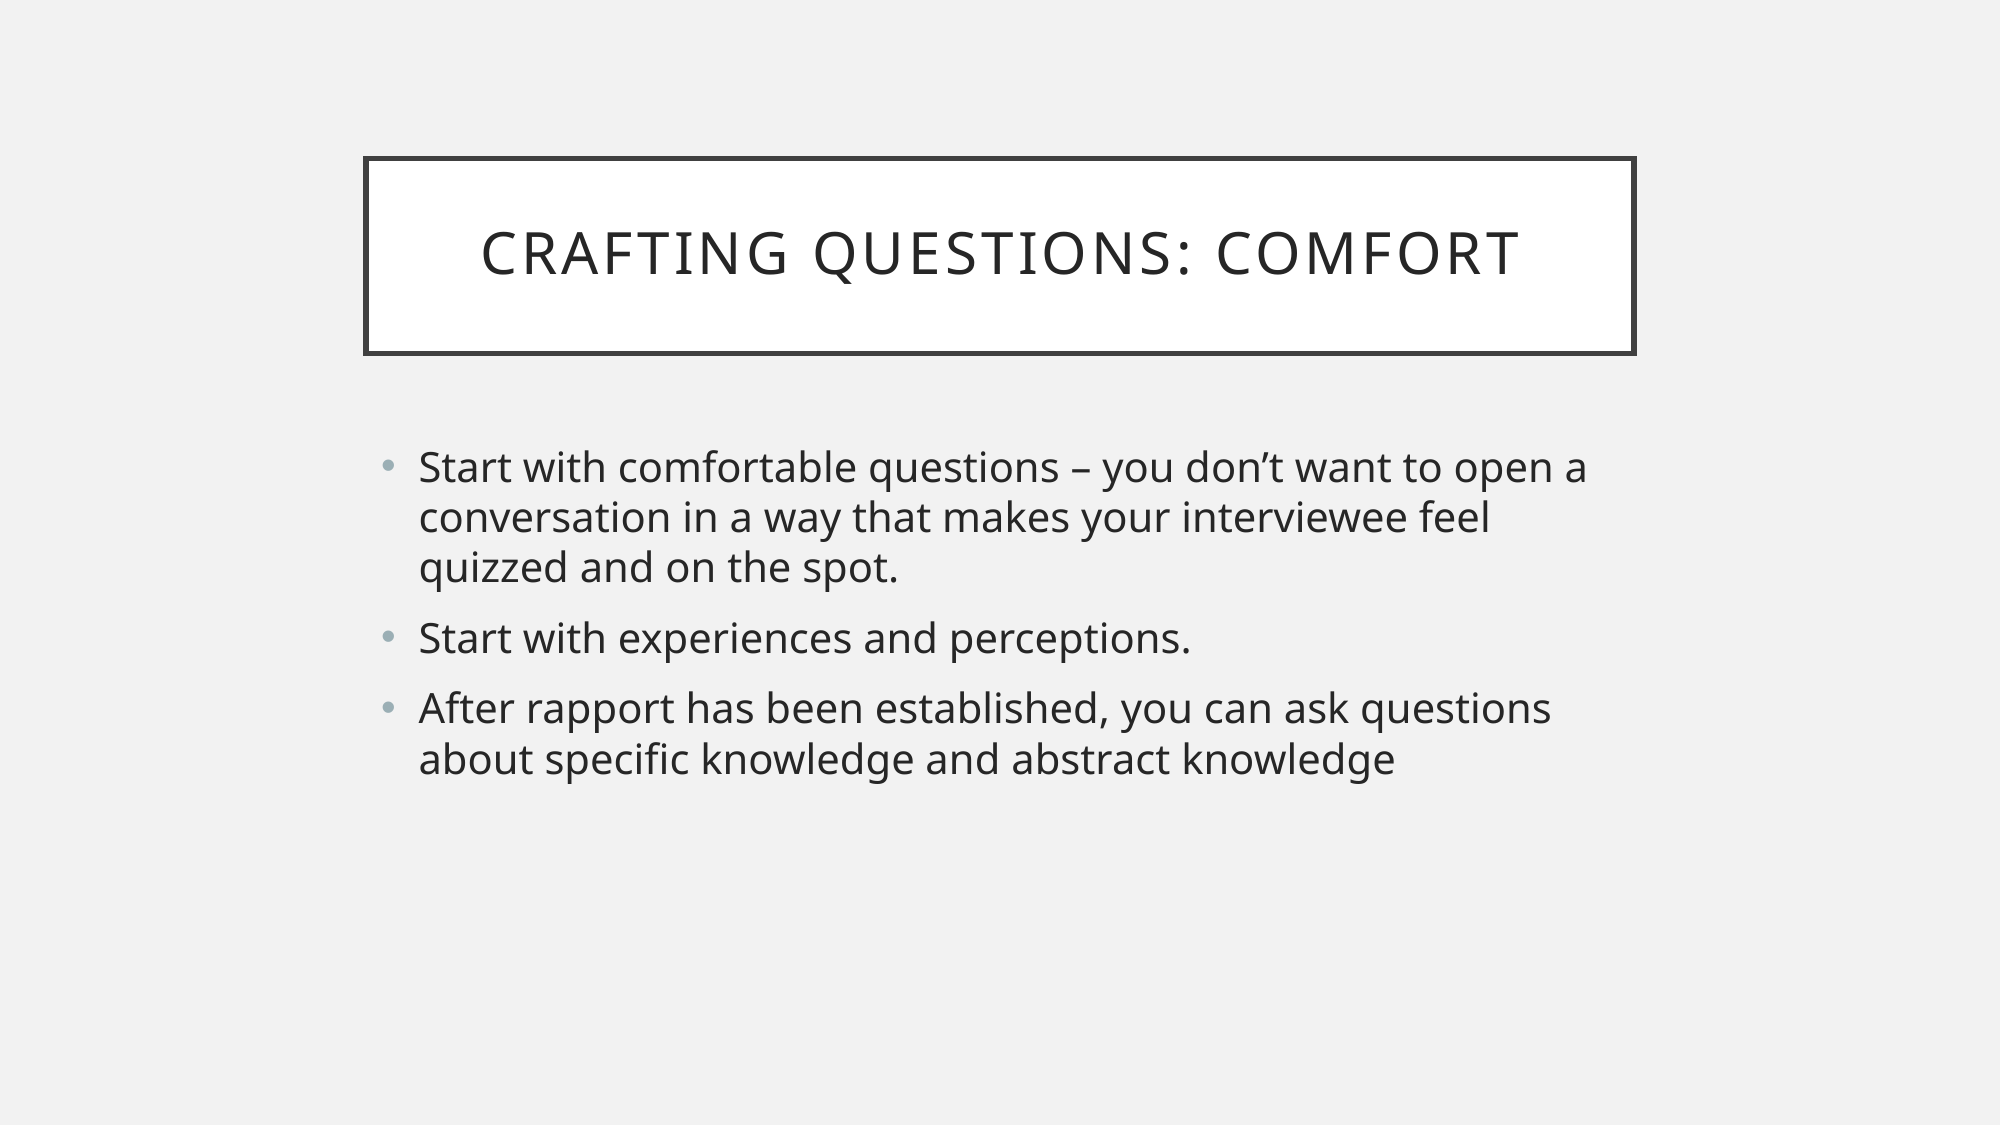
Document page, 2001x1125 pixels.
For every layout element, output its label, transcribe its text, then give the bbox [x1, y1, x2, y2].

list Start with comfortable questions – you don’t want to open a conversation in a way that makes your interviewee feel quizzed and on the spot. Start with experiences and perceptions. After rapport has been established, you can ask questions about specific knowledge and abstract knowledge [366, 432, 1634, 942]
title CRAFTING QUESTIONS: COMFORT [363, 156, 1637, 356]
